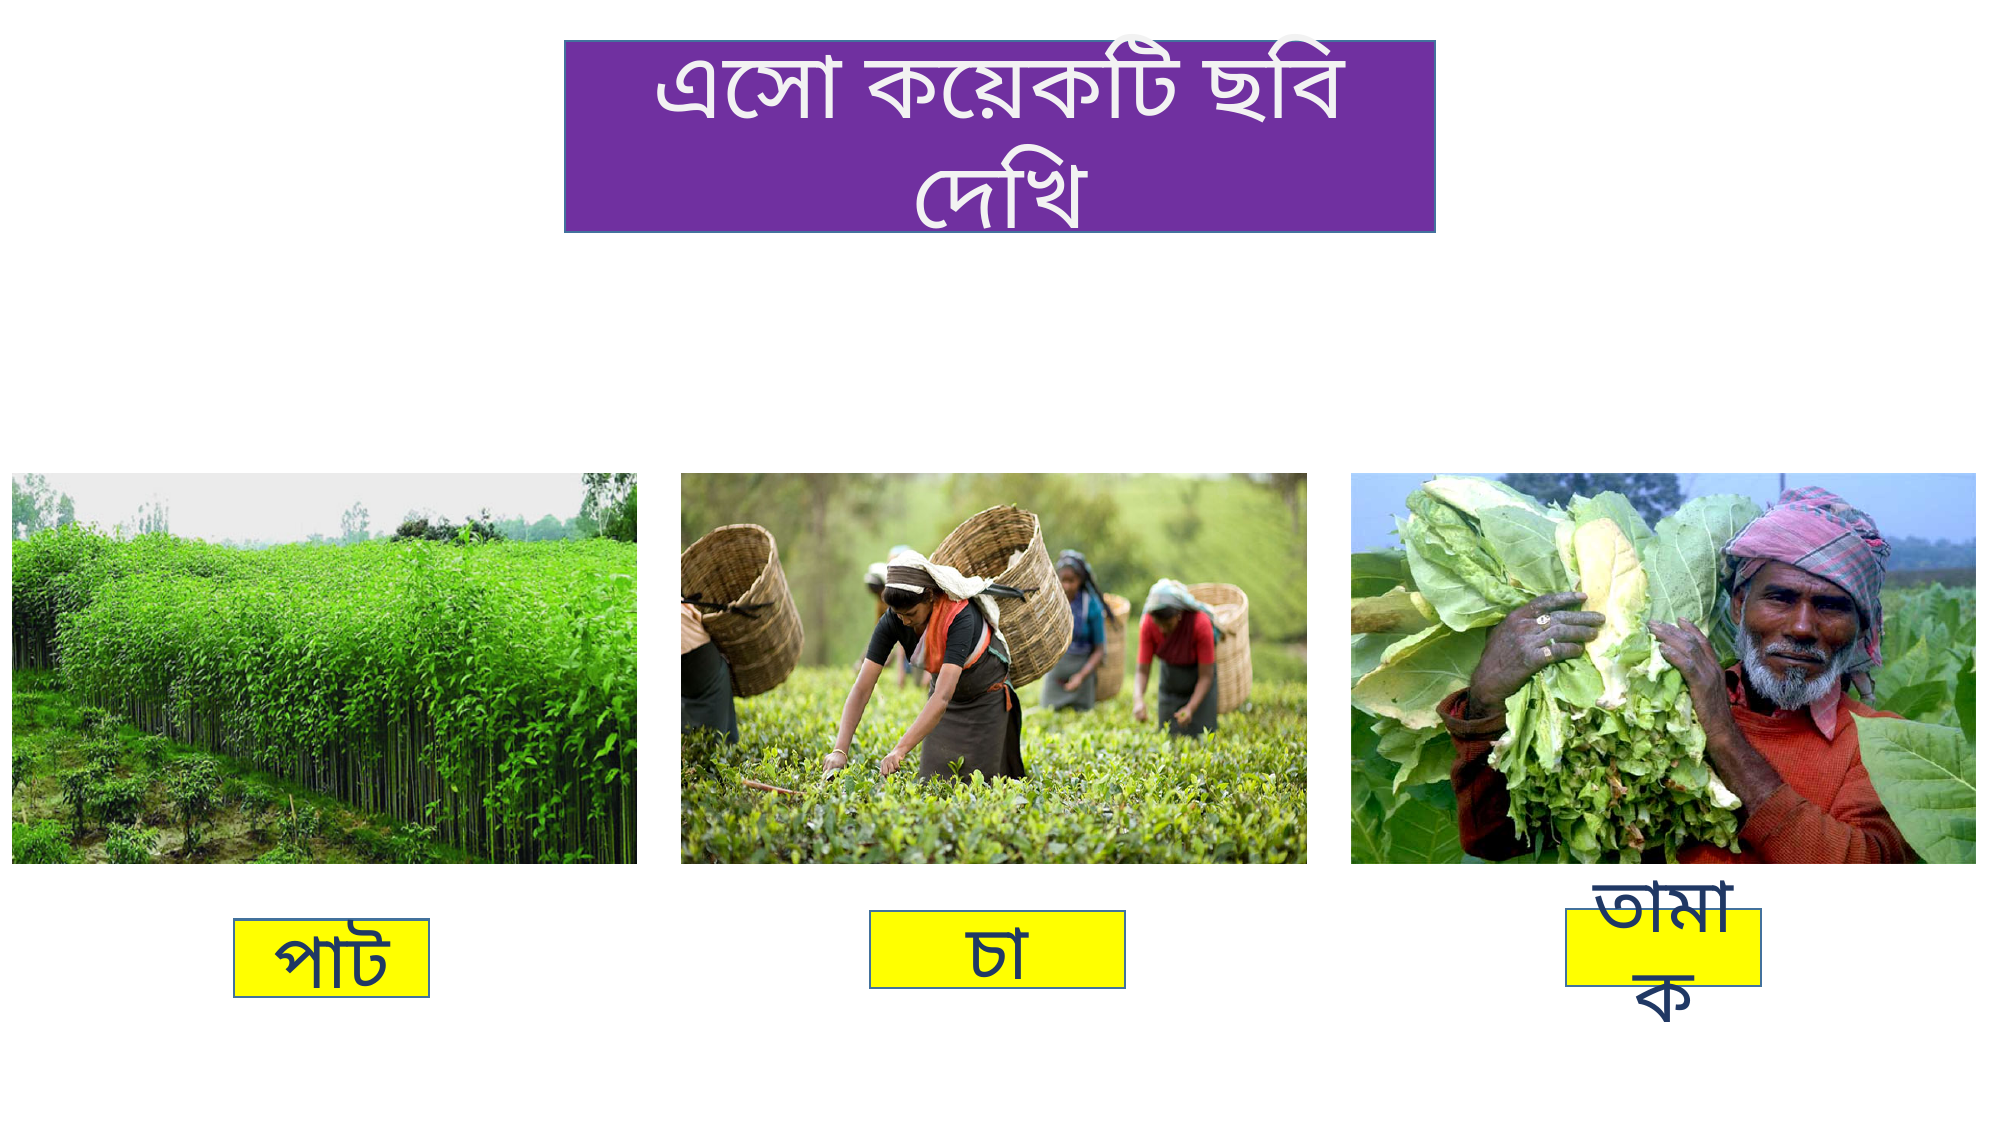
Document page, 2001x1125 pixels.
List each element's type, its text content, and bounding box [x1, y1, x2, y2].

text_box এসো কয়েকটি ছবি দেখি [564, 40, 1436, 233]
picture [12, 473, 637, 864]
picture [681, 473, 1307, 864]
picture [1351, 473, 1976, 864]
text_box পাট [233, 918, 430, 998]
text_box চা [869, 910, 1126, 989]
text_box তামাক [1565, 908, 1762, 987]
